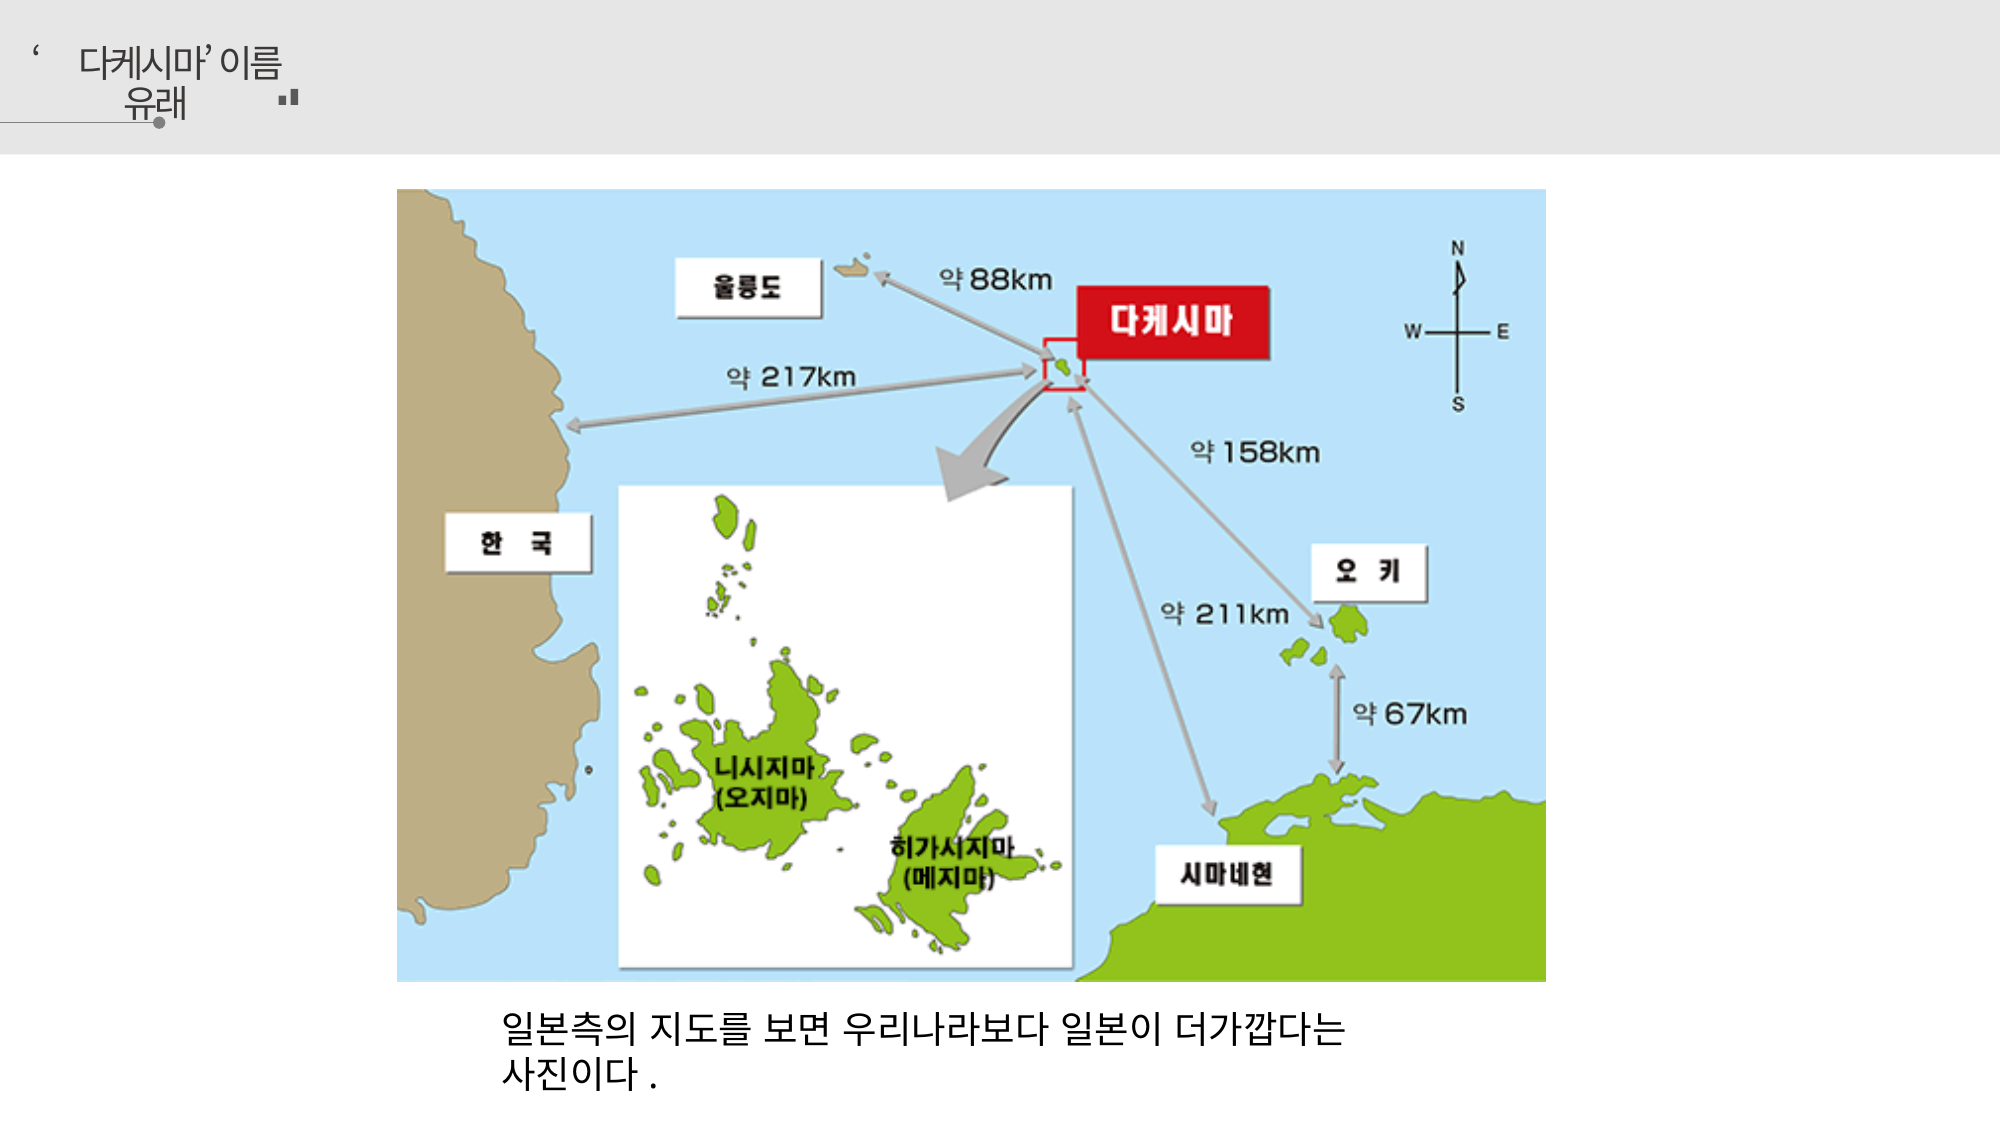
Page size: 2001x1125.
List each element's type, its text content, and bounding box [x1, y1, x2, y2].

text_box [0, 0, 2000, 155]
picture [397, 189, 1546, 982]
text_box 일본측의 지도를 보면 우리나라보다 일본이 더가깝다는 사진이다. [486, 998, 1487, 1104]
